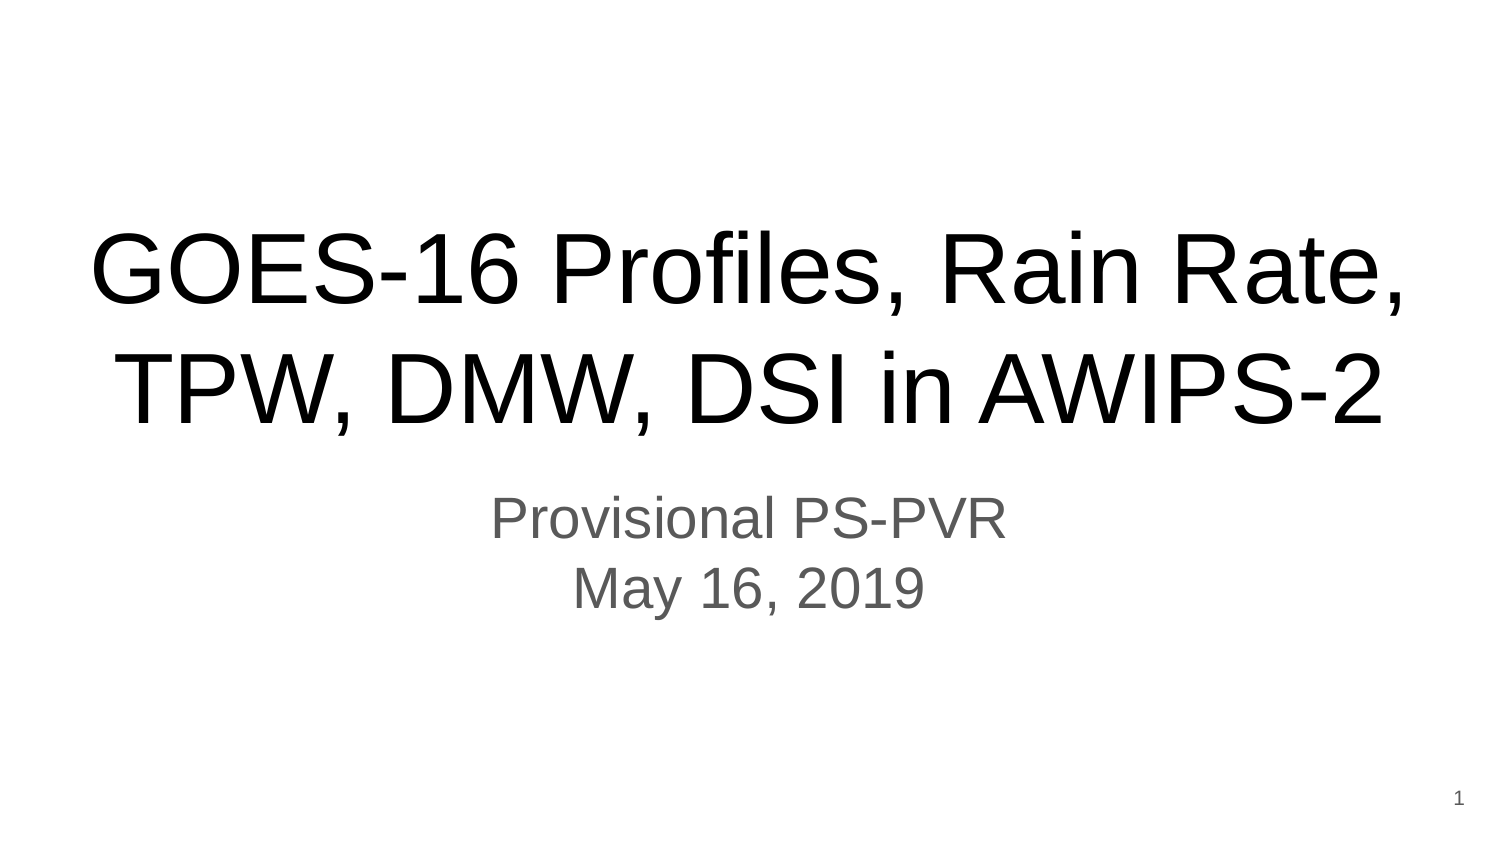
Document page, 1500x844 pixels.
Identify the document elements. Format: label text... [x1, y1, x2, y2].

title GOES-16 Profiles, Rain Rate, TPW, DMW, DSI in AWIPS-2 [51, 122, 1449, 459]
subtitle Provisional PS-PVR May 16, 2019 [51, 464, 1449, 595]
slide_number 1 [1389, 764, 1480, 830]
